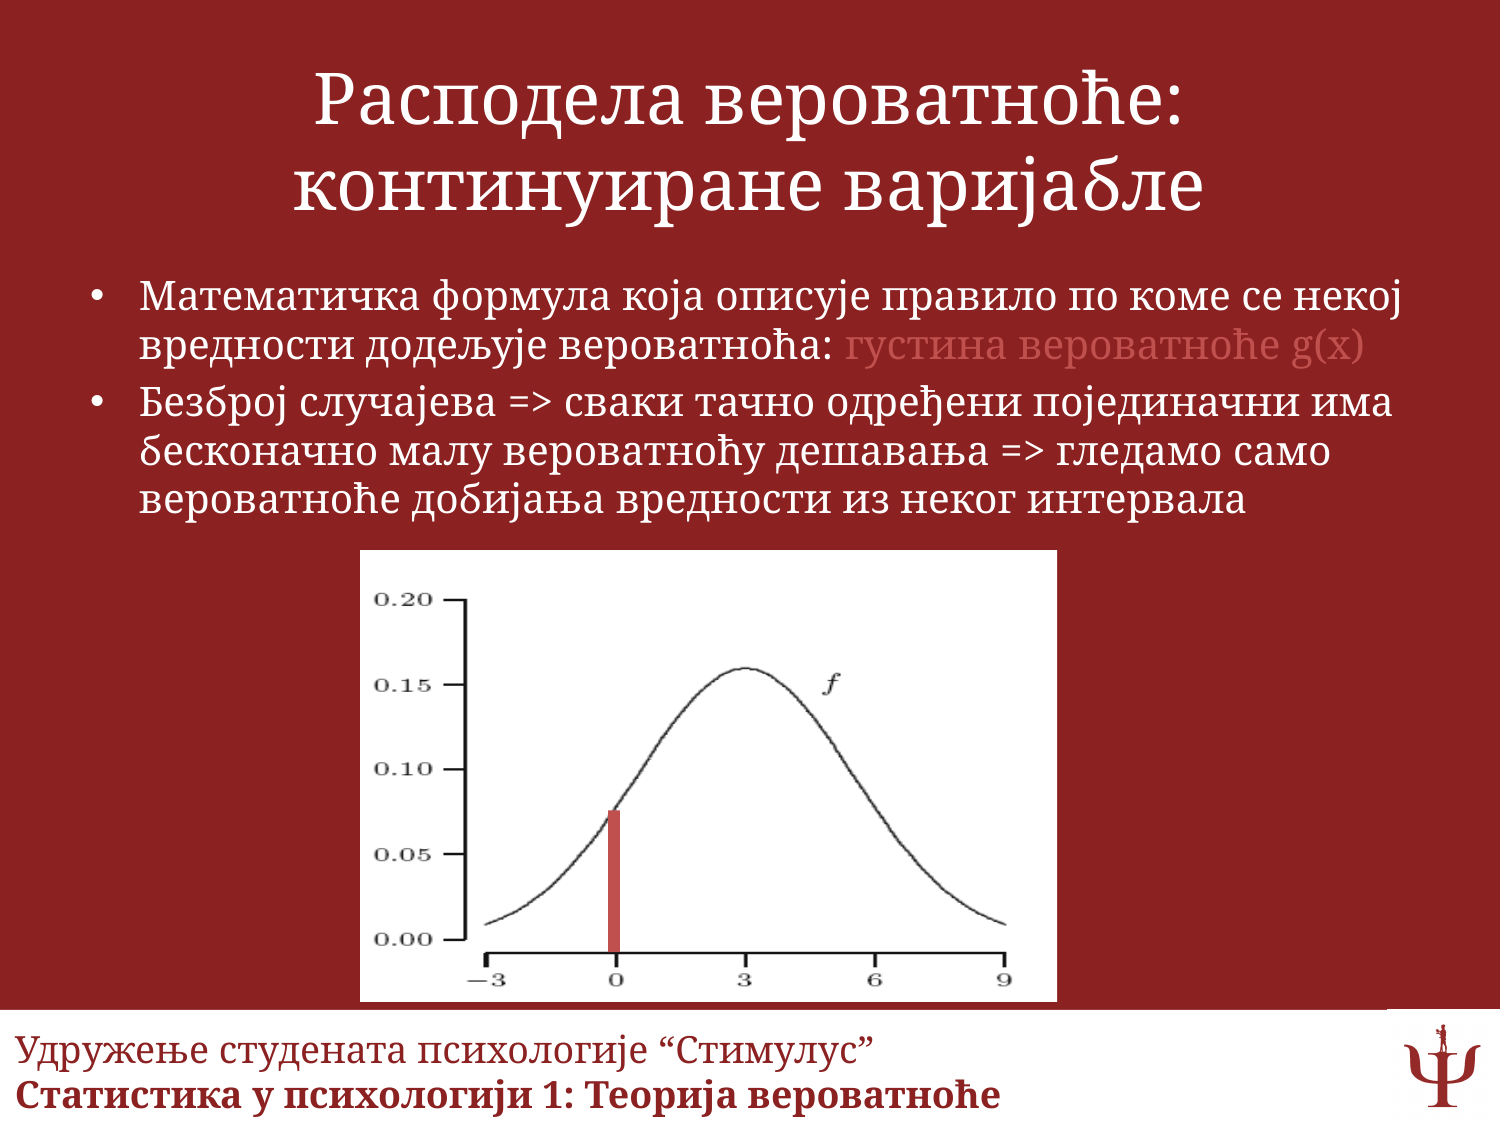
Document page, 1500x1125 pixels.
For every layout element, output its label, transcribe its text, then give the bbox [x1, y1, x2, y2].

text_box [0, 1008, 1388, 1125]
text_box Удружење студената психологије “Стимулус” Статистика у психологији 1: Теорија вероватноће [0, 1018, 1111, 1124]
list Математичка формула која описује правило по коме се некој вредности додељује вероватноћа: густина вероватноће g(x) Безброј случајева => сваки тачно одређени појединачни има бесконачно малу вероватноћу дешавања => гледамо само вероватноће добијања вредности из неког интервала [75, 262, 1425, 575]
title Расподела вероватноће: континуиране варијабле [75, 45, 1425, 233]
picture [1387, 1009, 1500, 1125]
picture [359, 550, 1058, 1002]
